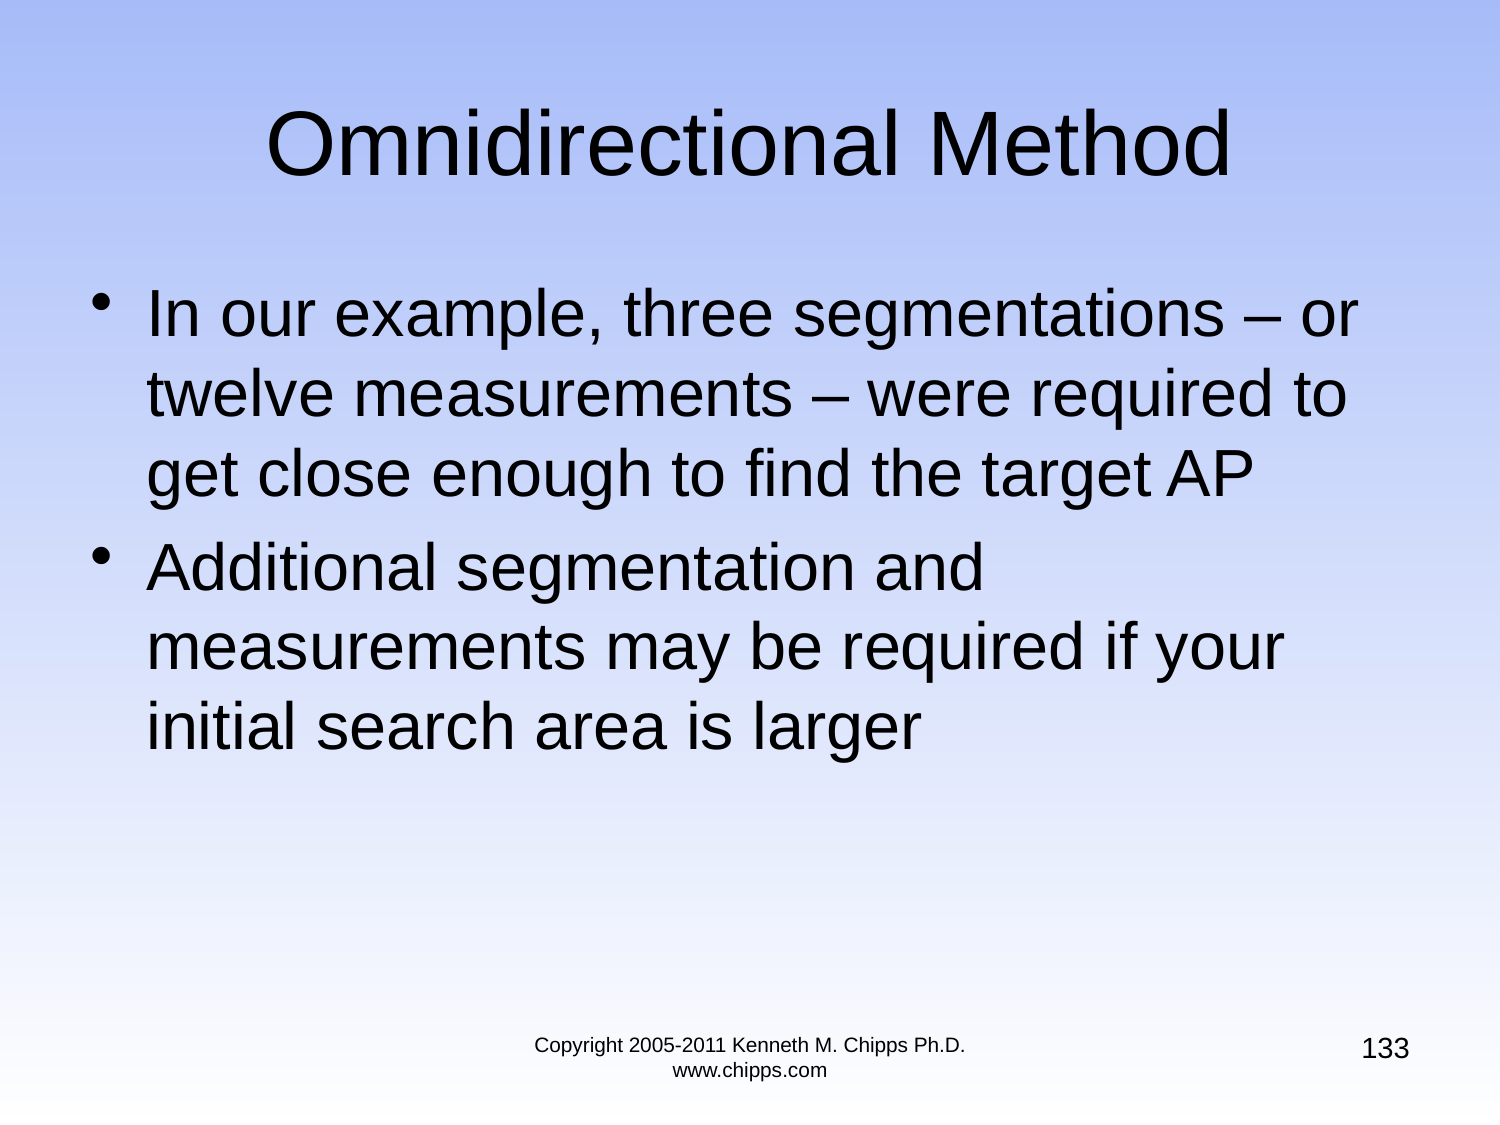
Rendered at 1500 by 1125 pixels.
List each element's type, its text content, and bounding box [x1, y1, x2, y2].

footer Copyright 2005-2011 Kenneth M. Chipps Ph.D. www.chipps.com [449, 1024, 1051, 1103]
slide_number 133 [1074, 1021, 1426, 1101]
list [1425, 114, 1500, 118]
list In our example, three segmentations – or twelve measurements – were required to get close enough to find the target AP Additional segmentation and measurements may be required if your initial search area is larger [75, 262, 1425, 1005]
title Omnidirectional Method [75, 45, 1425, 233]
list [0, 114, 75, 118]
